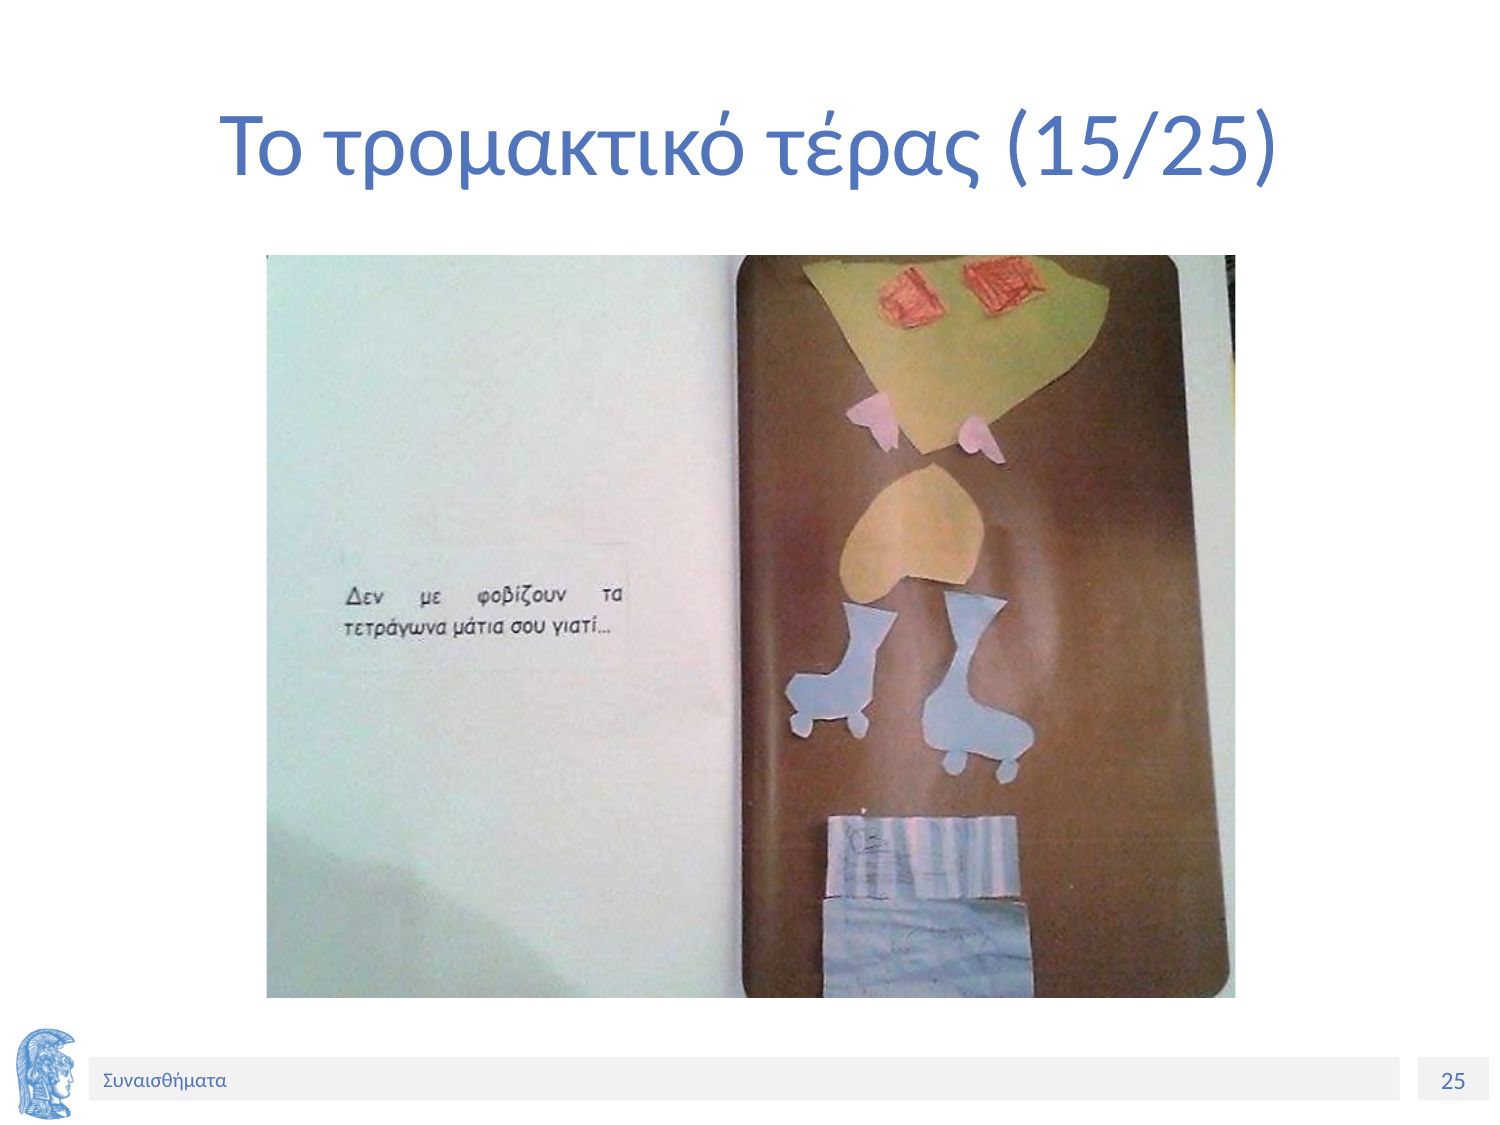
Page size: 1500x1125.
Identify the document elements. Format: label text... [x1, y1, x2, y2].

title Το τρομακτικό τέρας (15/25) [75, 45, 1425, 233]
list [266, 255, 1236, 999]
picture [9, 1025, 81, 1120]
